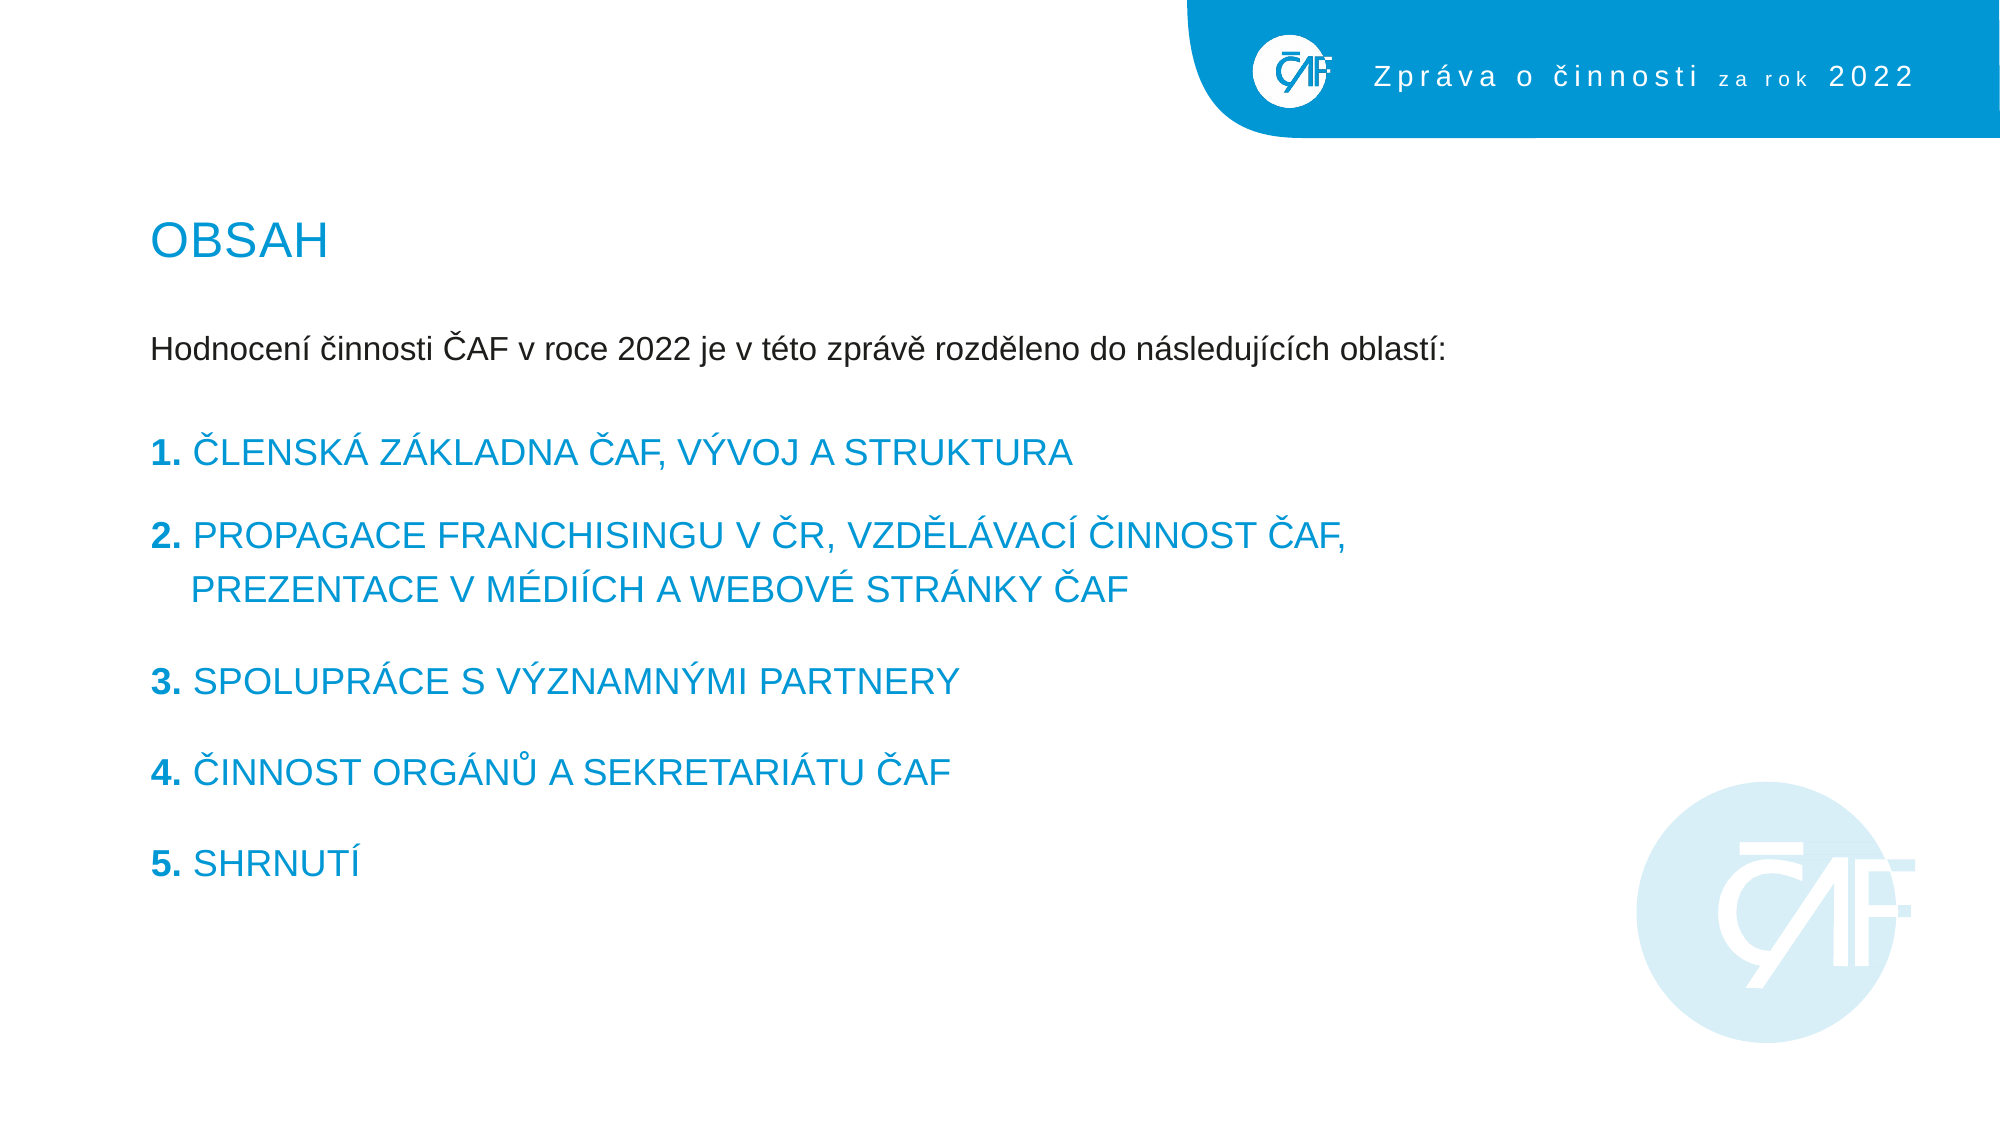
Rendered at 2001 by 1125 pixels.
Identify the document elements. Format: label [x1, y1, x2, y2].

text_box [1898, 905, 1911, 918]
text_box [148, 205, 1493, 894]
text_box [1868, 859, 1916, 906]
text_box [1187, 0, 2000, 138]
text_box [1636, 781, 1897, 1044]
